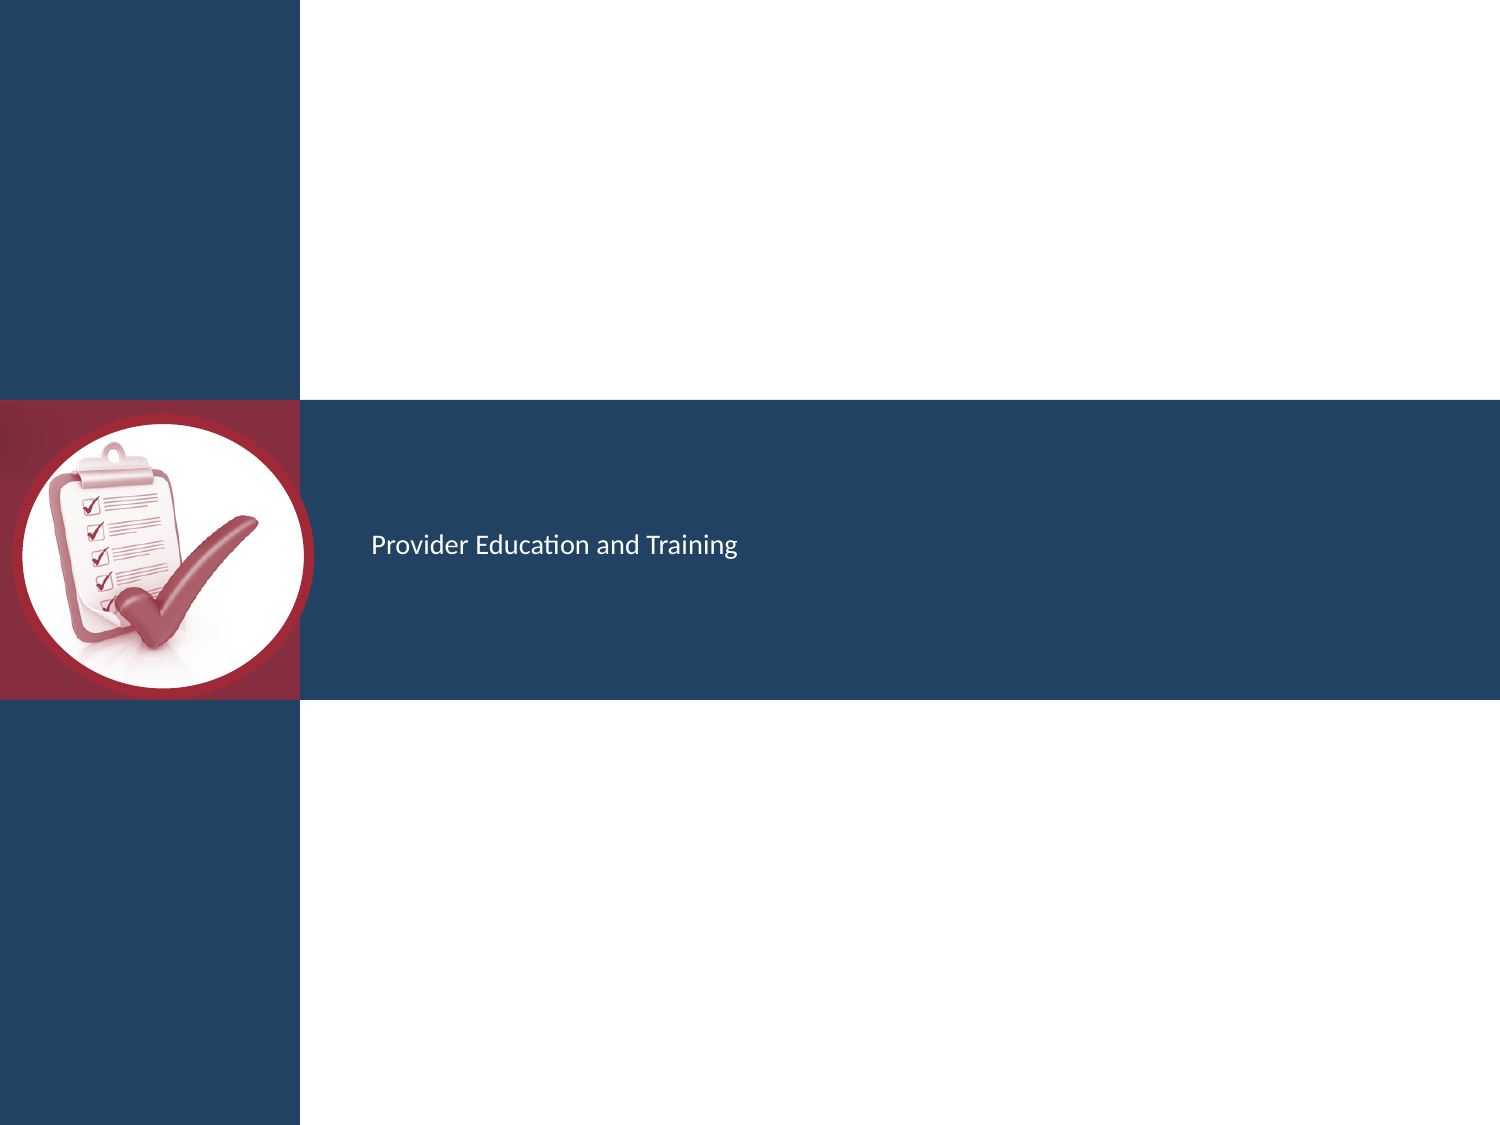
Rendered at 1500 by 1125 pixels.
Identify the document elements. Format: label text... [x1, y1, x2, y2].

title Provider Education and Training [356, 418, 1433, 669]
picture [16, 418, 310, 694]
